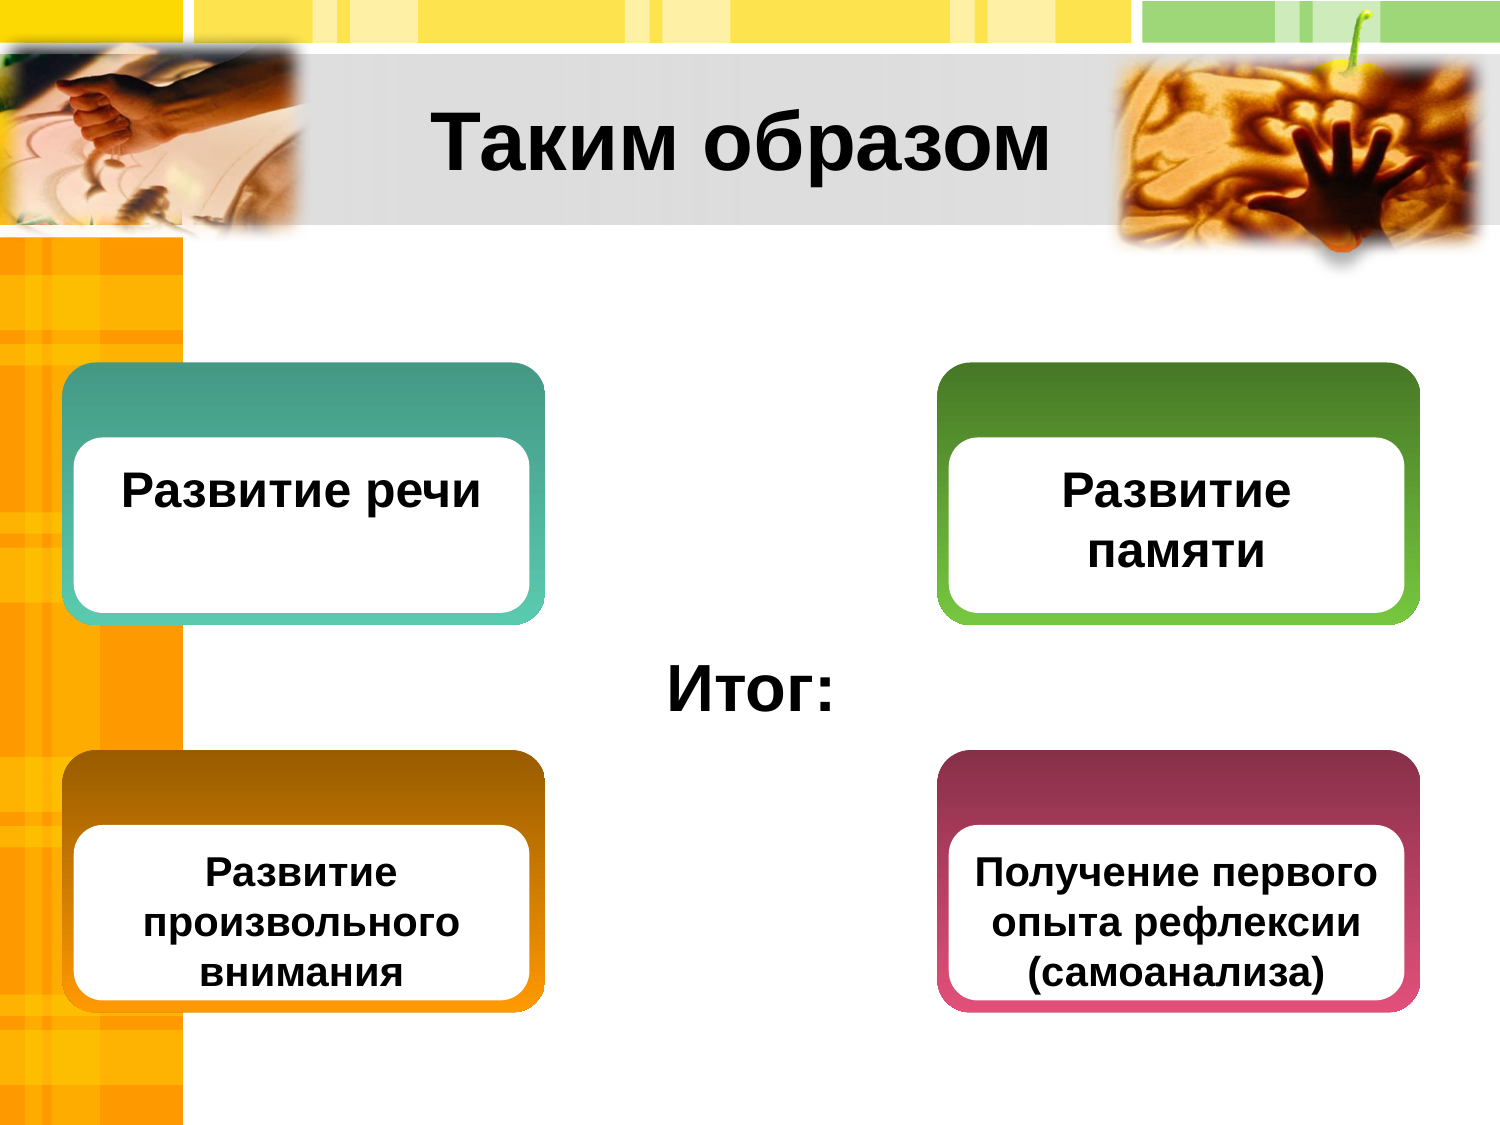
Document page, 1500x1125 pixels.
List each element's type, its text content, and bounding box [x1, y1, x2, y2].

text_box Развитие памяти [957, 449, 1396, 585]
text_box [62, 362, 546, 625]
text_box Получение первого опыта рефлексии (самоанализа) [957, 837, 1396, 1003]
text_box [937, 362, 1421, 625]
text_box Развитие произвольного внимания [82, 837, 521, 1003]
text_box [73, 437, 530, 613]
picture [1104, 9, 1492, 279]
text_box [73, 824, 530, 992]
text_box [937, 750, 1421, 1013]
title Таким образом [318, 74, 1099, 201]
text_box [948, 824, 1405, 992]
text_box Развитие речи [82, 449, 521, 525]
text_box [62, 750, 546, 1013]
text_box [948, 437, 1405, 613]
picture [0, 30, 314, 244]
text_box Итог: [610, 637, 884, 733]
